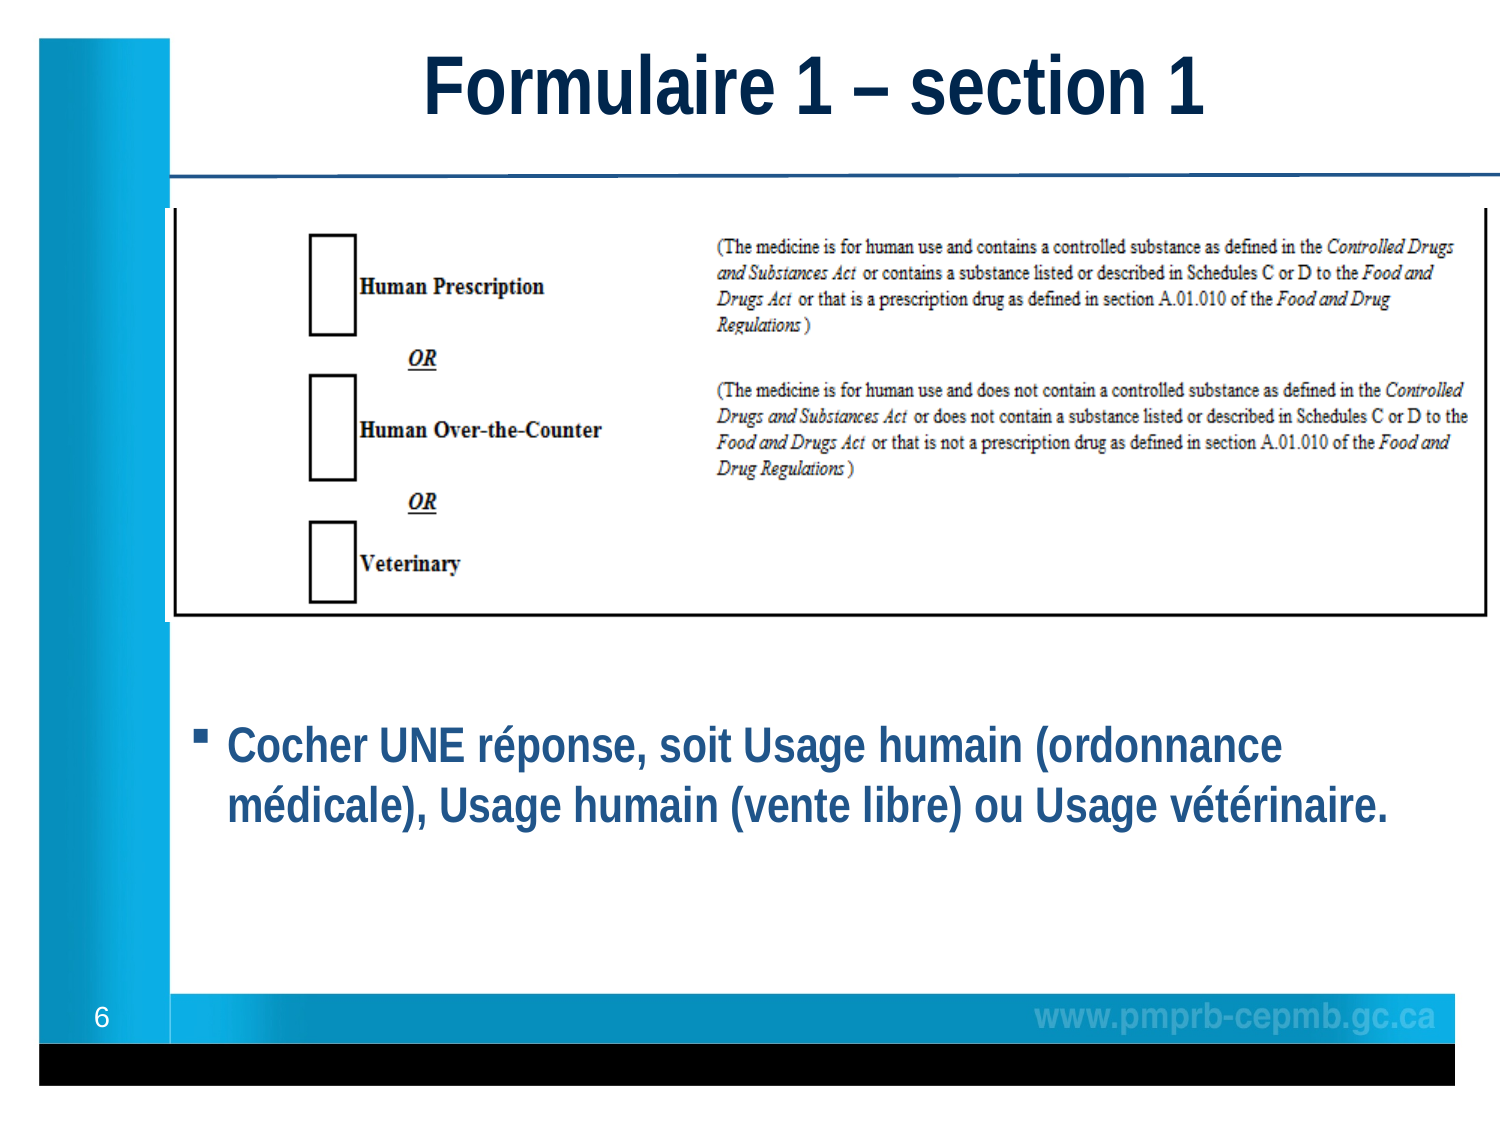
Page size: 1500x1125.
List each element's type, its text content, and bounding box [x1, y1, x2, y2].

title Formulaire 1 – section 1 [170, 42, 1459, 206]
list Cocher UNE réponse, soit Usage humain (ordonnance médicale), Usage humain (vente libre) ou Usage vétérinaire. [174, 630, 1463, 1101]
slide_number 6 [24, 962, 126, 1041]
picture [0, 0, 1500, 1125]
